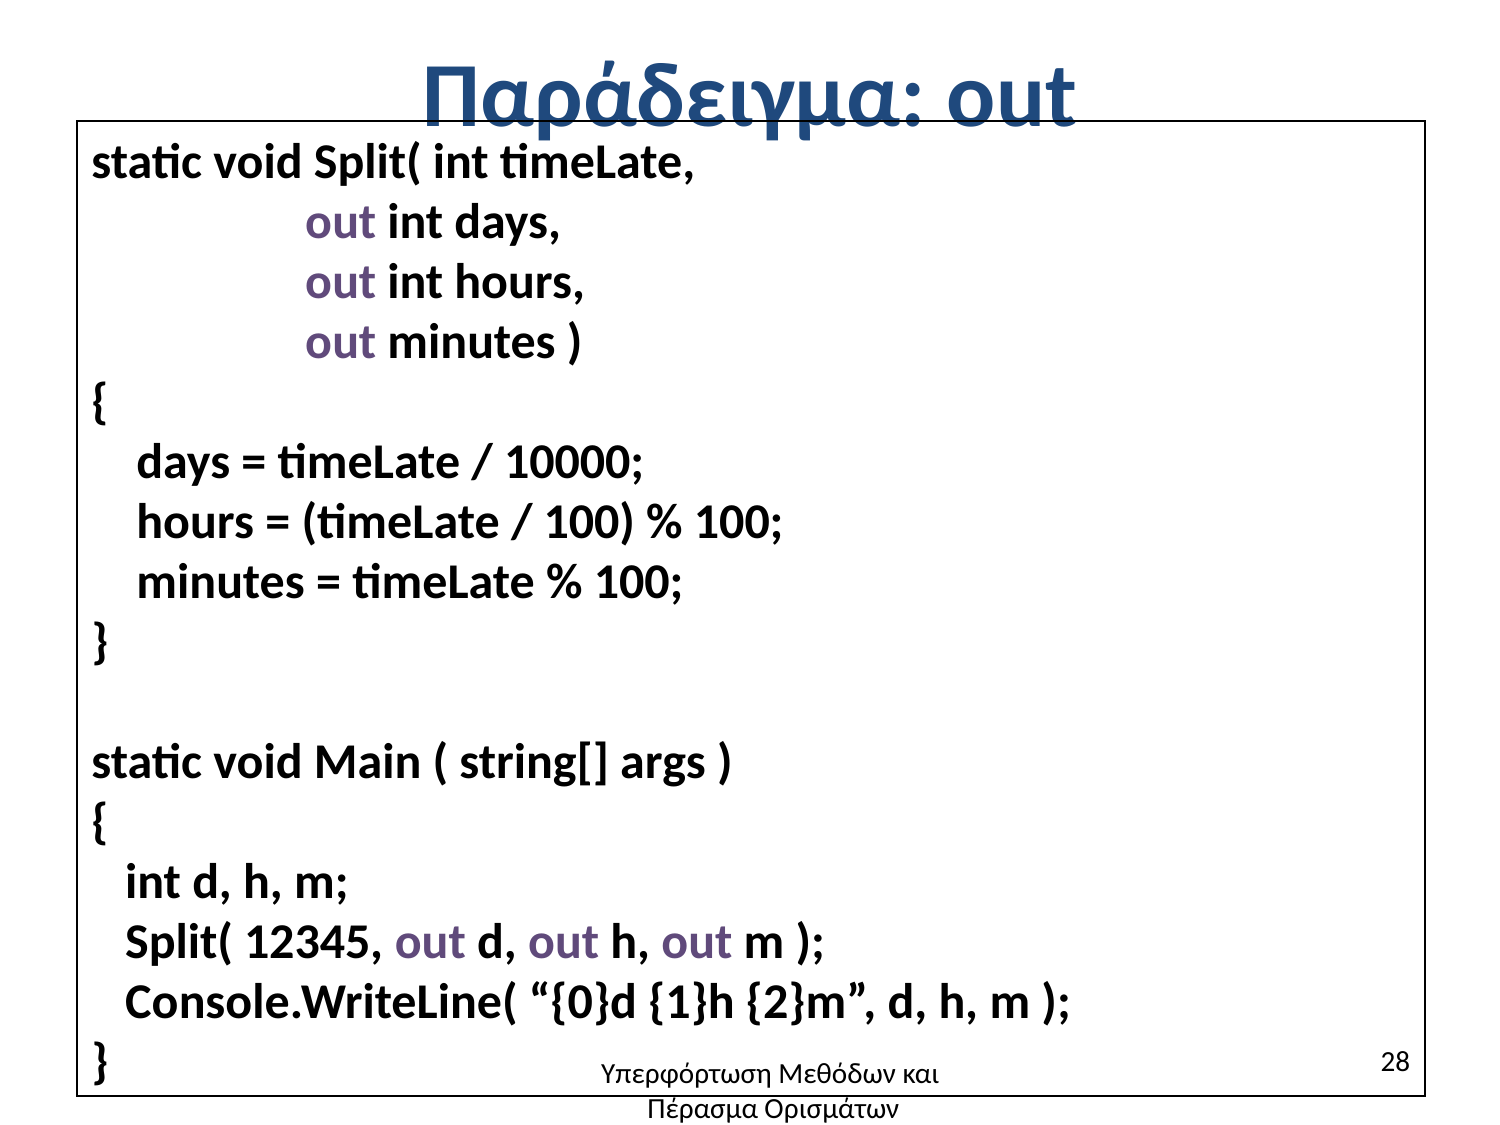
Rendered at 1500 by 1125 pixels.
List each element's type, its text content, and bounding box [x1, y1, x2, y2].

text_box Υπερφόρτωση Μεθόδων και Πέρασμα Ορισμάτων [511, 1046, 1036, 1125]
text_box static void Split( int timeLate, out int days, out int hours, out minutes ) { days = timeLate / 10000; hours = (timeLate / 100) % 100; minutes = timeLate % 100; } static void Main ( string[] args ) { int d, h, m; Split( 12345, out d, out h, out m ); Console.WriteLine( “{0}d {1}h {2}m”, d, h, m ); } [76, 121, 1425, 1097]
text_box 28 [1074, 1034, 1425, 1095]
title Παράδειγμα: out [75, 0, 1425, 197]
